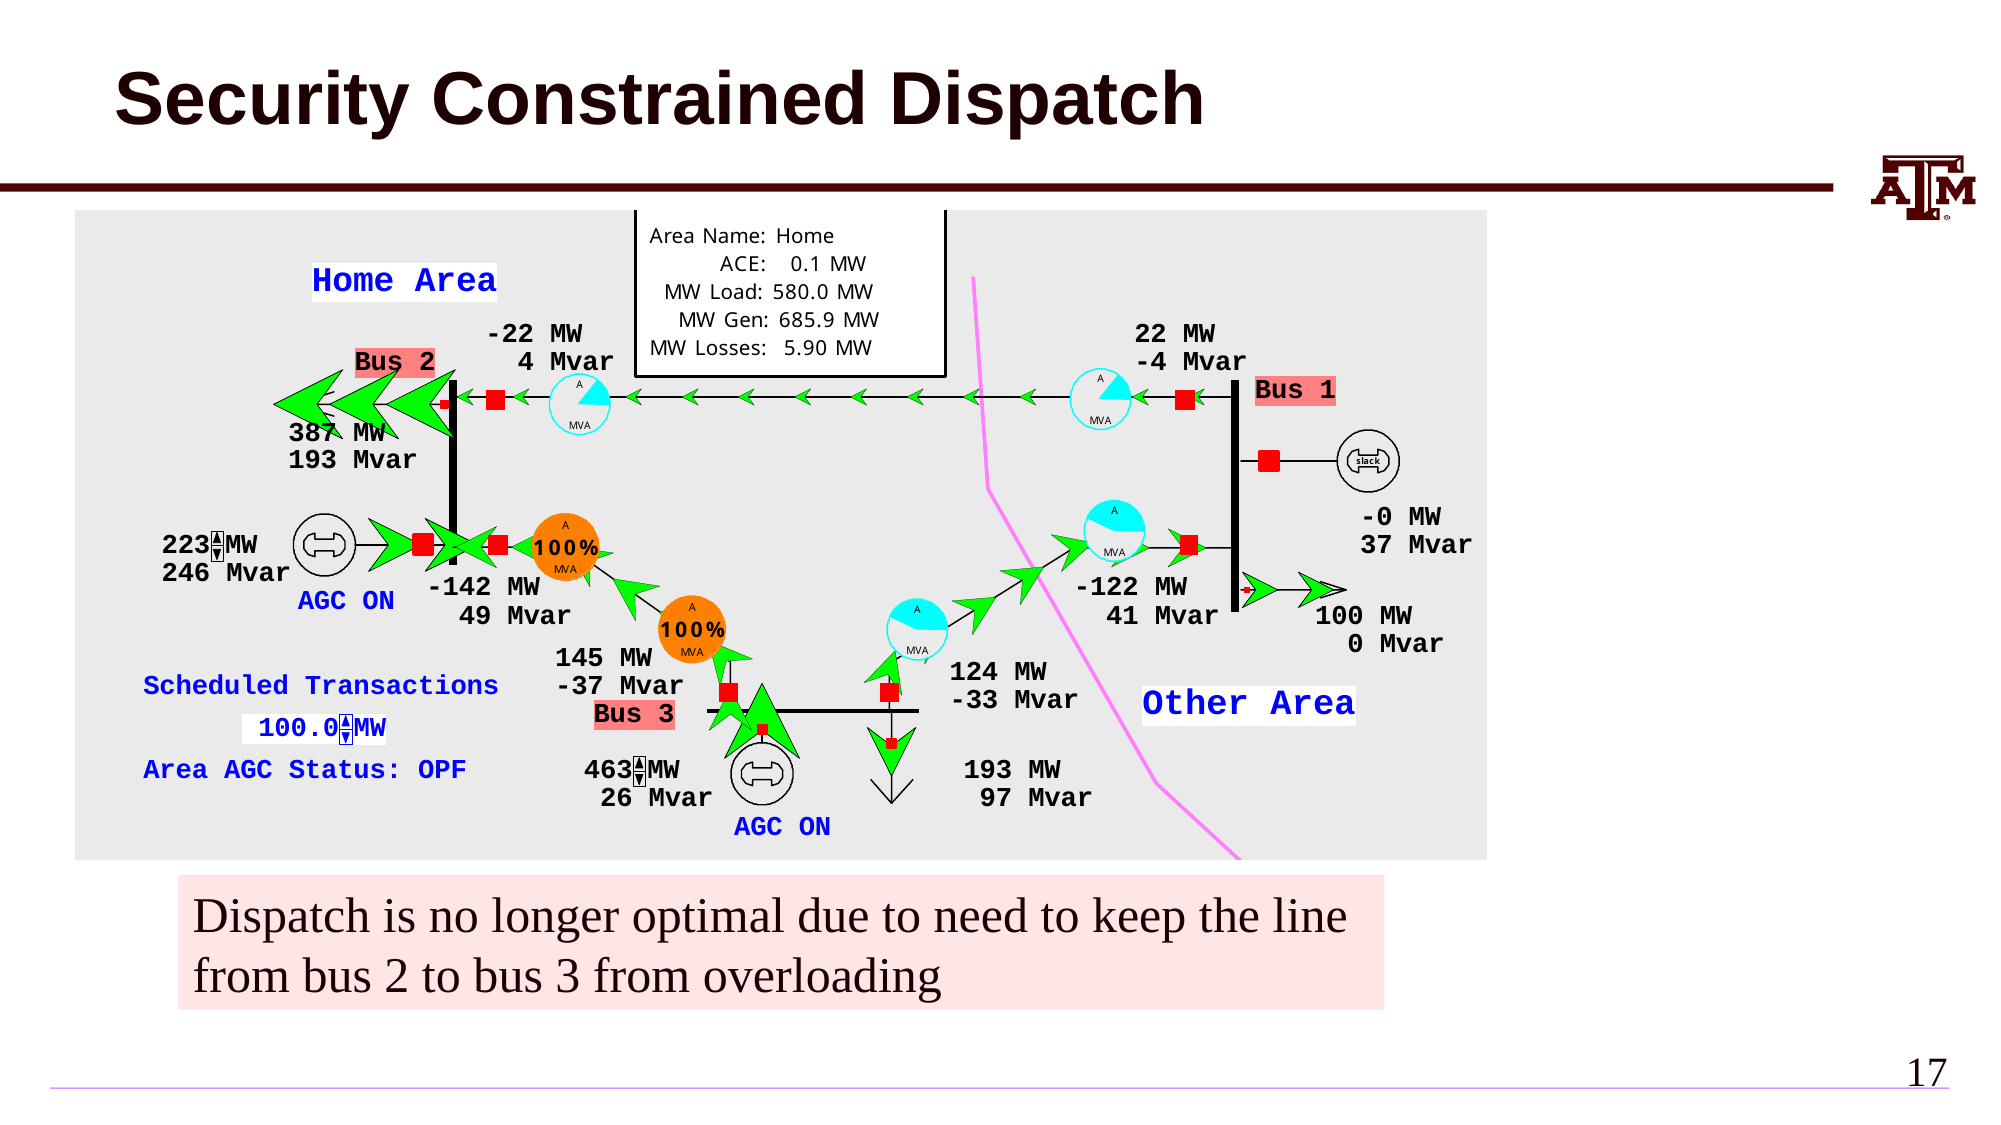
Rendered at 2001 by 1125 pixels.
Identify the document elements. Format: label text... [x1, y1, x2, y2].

text_box Dispatch is no longer optimal due to need to keep the line from bus 2 to bus 3 from overloading [177, 874, 1385, 1010]
slide_number 16 [1650, 1037, 1963, 1113]
picture [74, 209, 1488, 861]
title Security Constrained Dispatch [99, 12, 1934, 188]
picture [1856, 137, 1990, 238]
